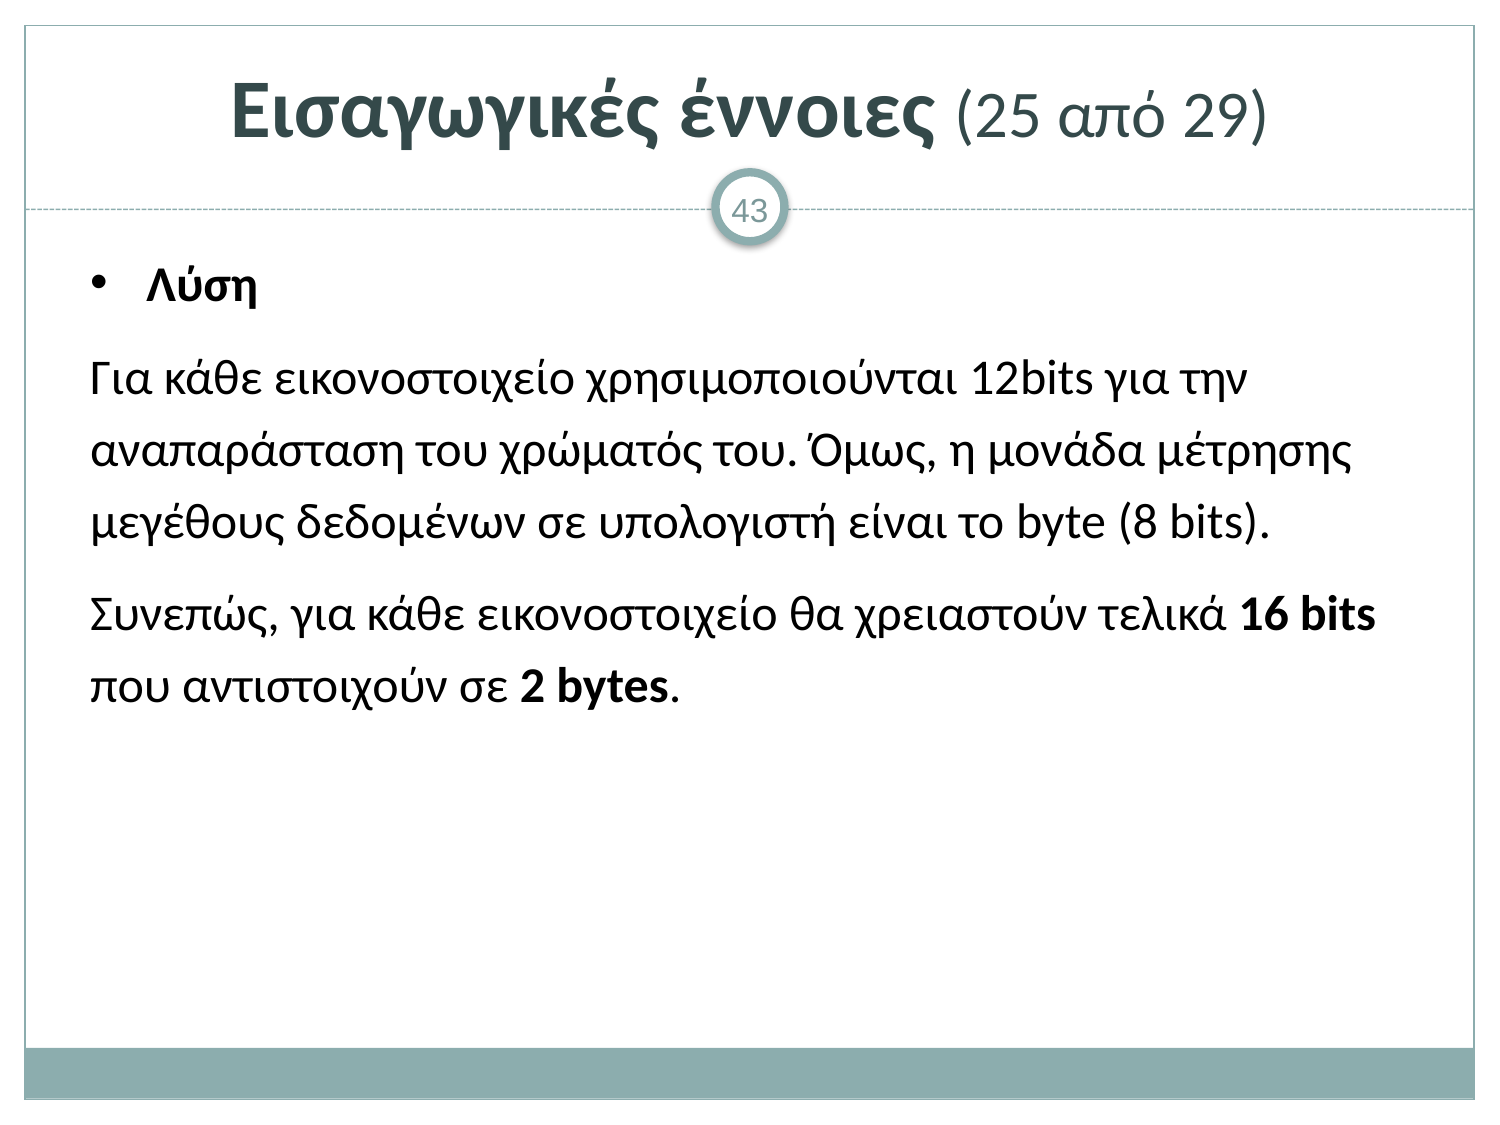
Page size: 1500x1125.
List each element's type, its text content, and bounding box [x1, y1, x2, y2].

title Εισαγωγικές έννοιες (25 από 29) [75, 29, 1425, 179]
list Λύση Για κάθε εικονοστοιχείο χρησιμοποιούνται 12bits για την αναπαράσταση του χρώματός του. Όμως, η μονάδα μέτρησης μεγέθους δεδομένων σε υπολογιστή είναι το byte (8 bits). Συνεπώς, για κάθε εικονοστοιχείο θα χρειαστούν τελικά 16 bits που αντιστοιχούν σε 2 bytes. [75, 231, 1459, 1048]
